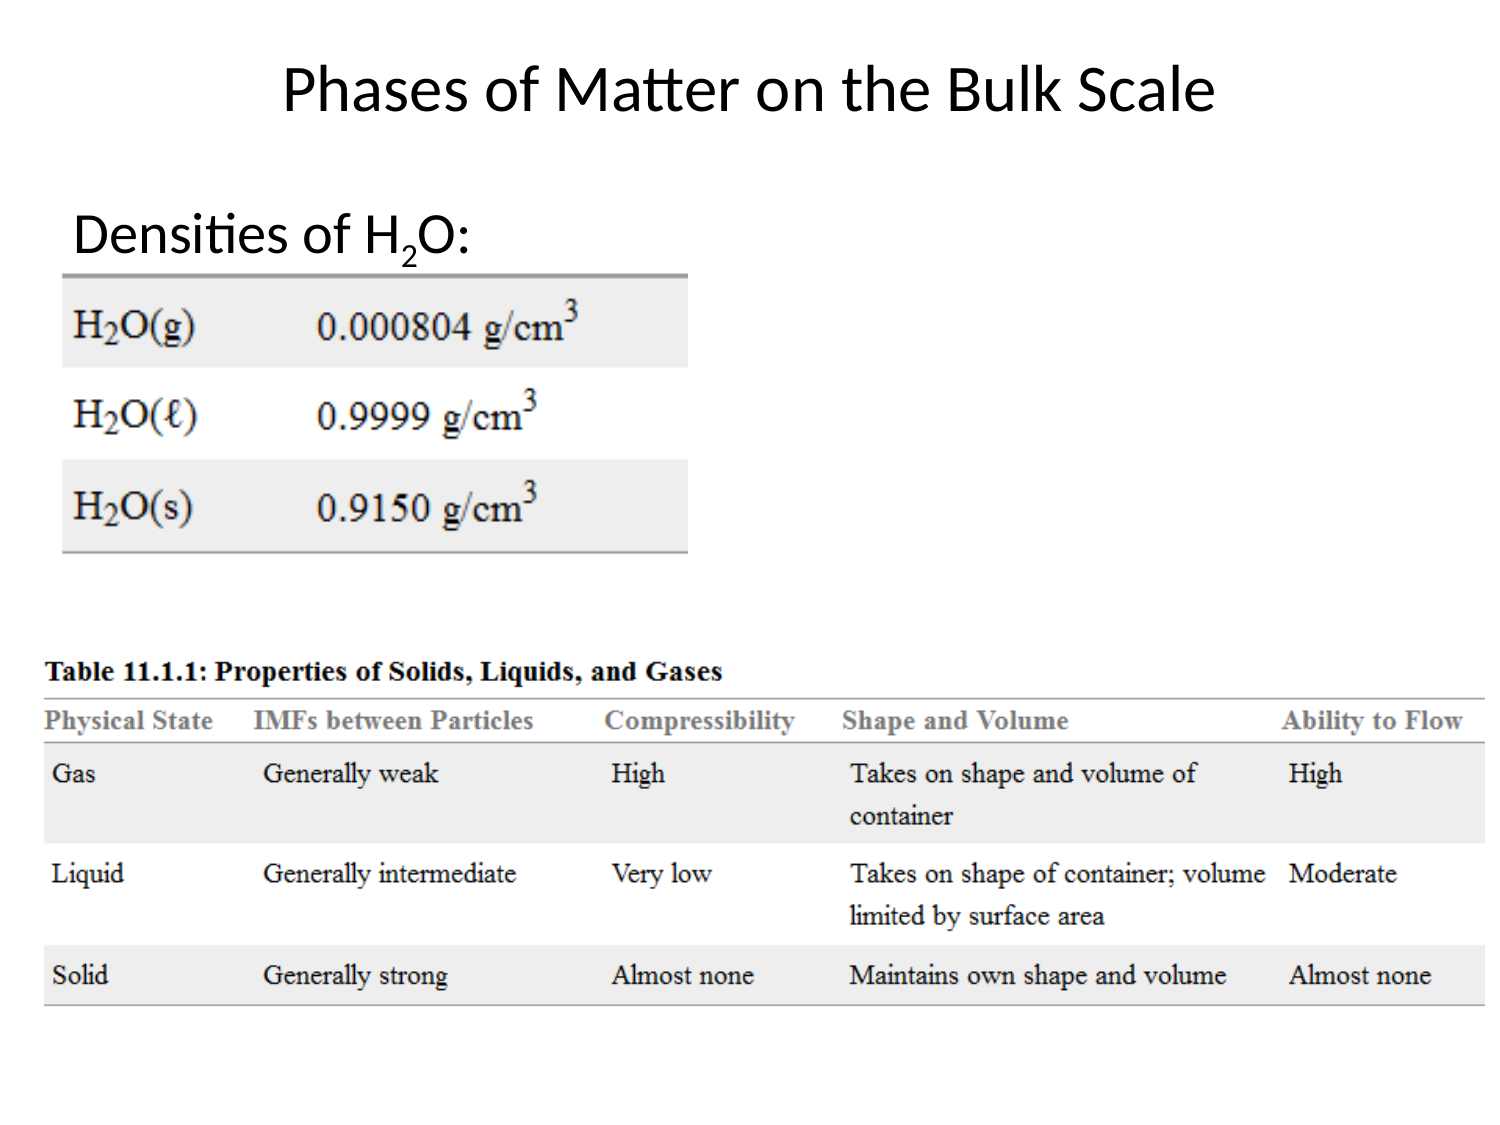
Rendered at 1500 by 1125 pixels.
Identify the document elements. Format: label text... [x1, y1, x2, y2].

picture [24, 645, 1485, 1026]
picture [24, 249, 688, 584]
text_box Densities of H2O: [59, 187, 487, 248]
text_box Phases of Matter on the Bulk Scale [62, 37, 1438, 138]
